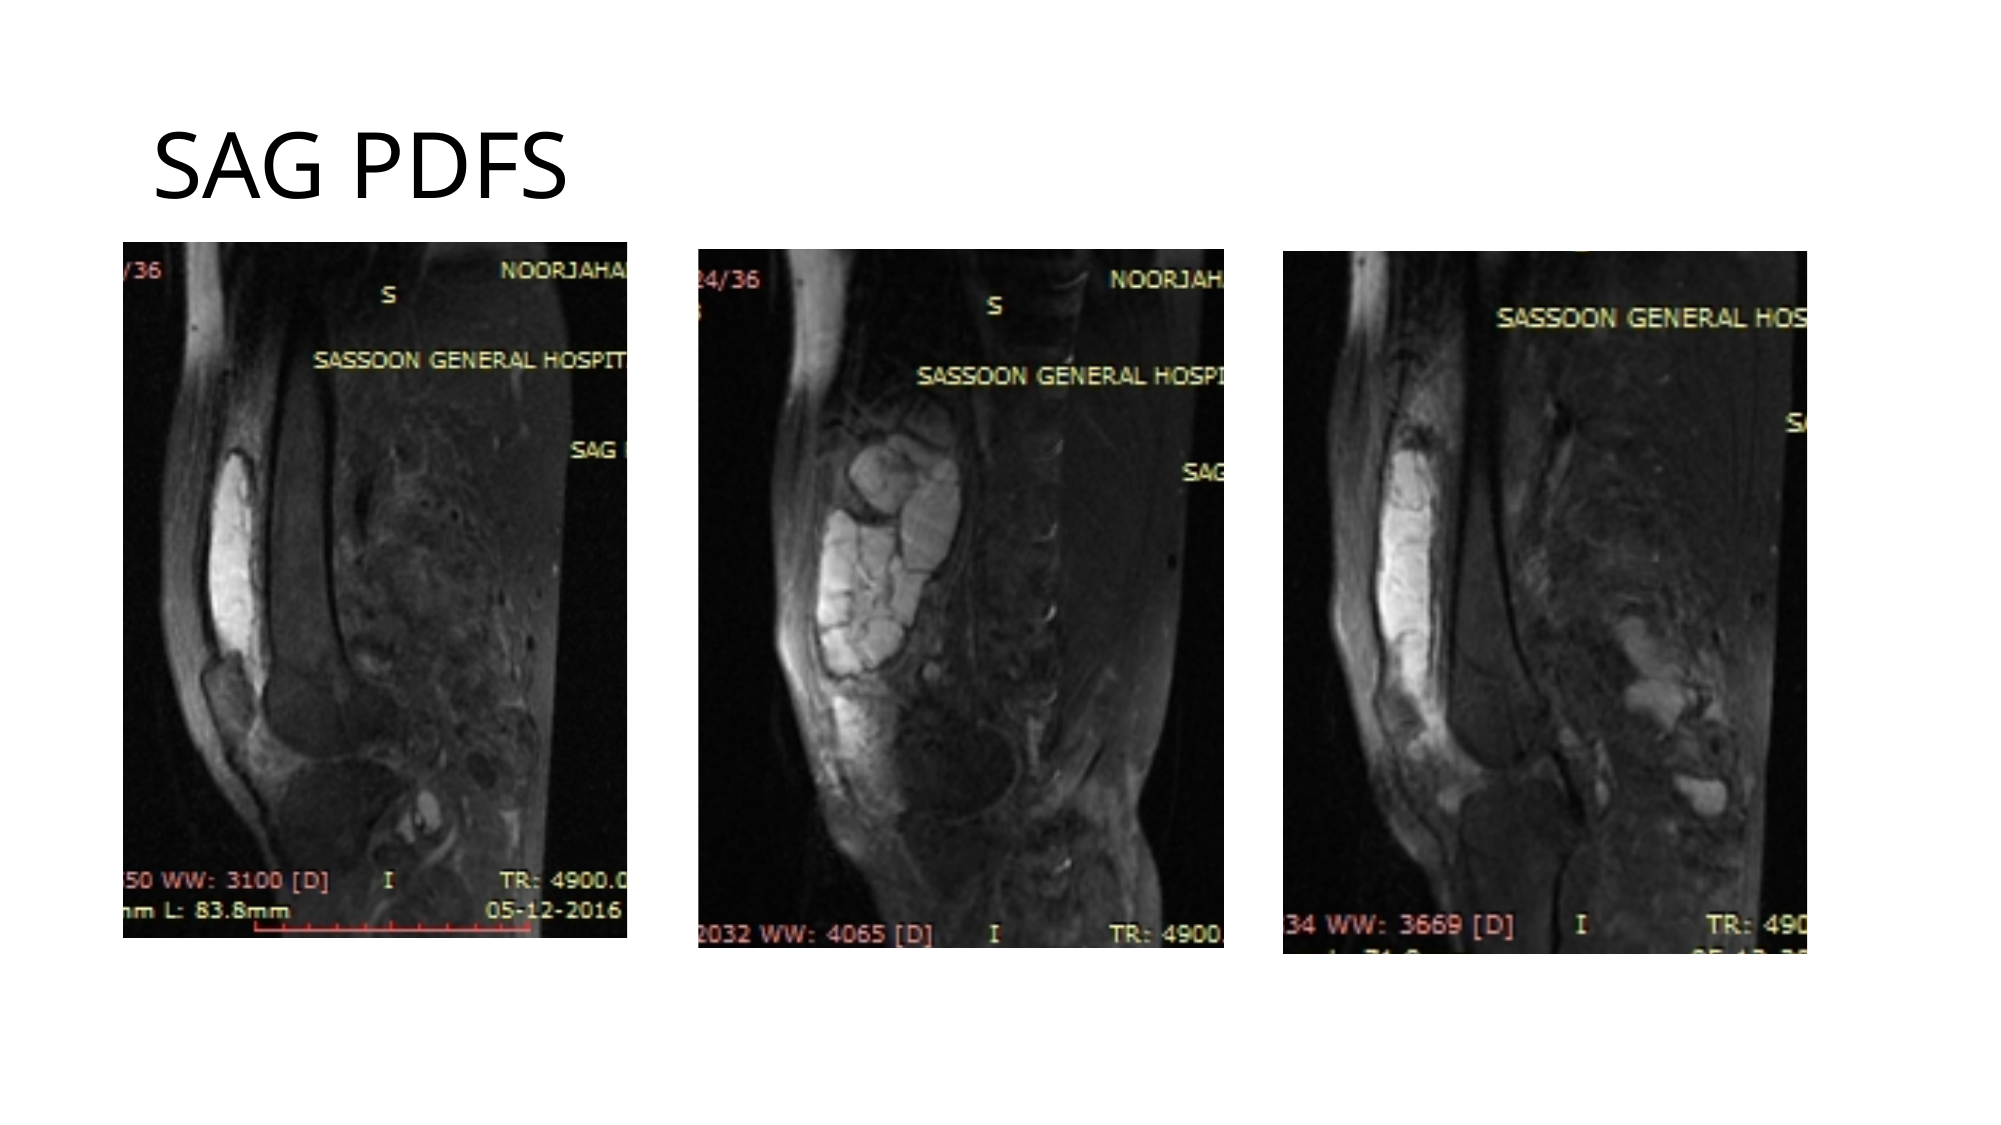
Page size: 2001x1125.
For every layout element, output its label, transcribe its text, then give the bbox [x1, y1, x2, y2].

picture [123, 241, 628, 938]
picture [1282, 251, 1808, 954]
title SAG PDFS [137, 59, 1863, 278]
picture [698, 249, 1224, 948]
